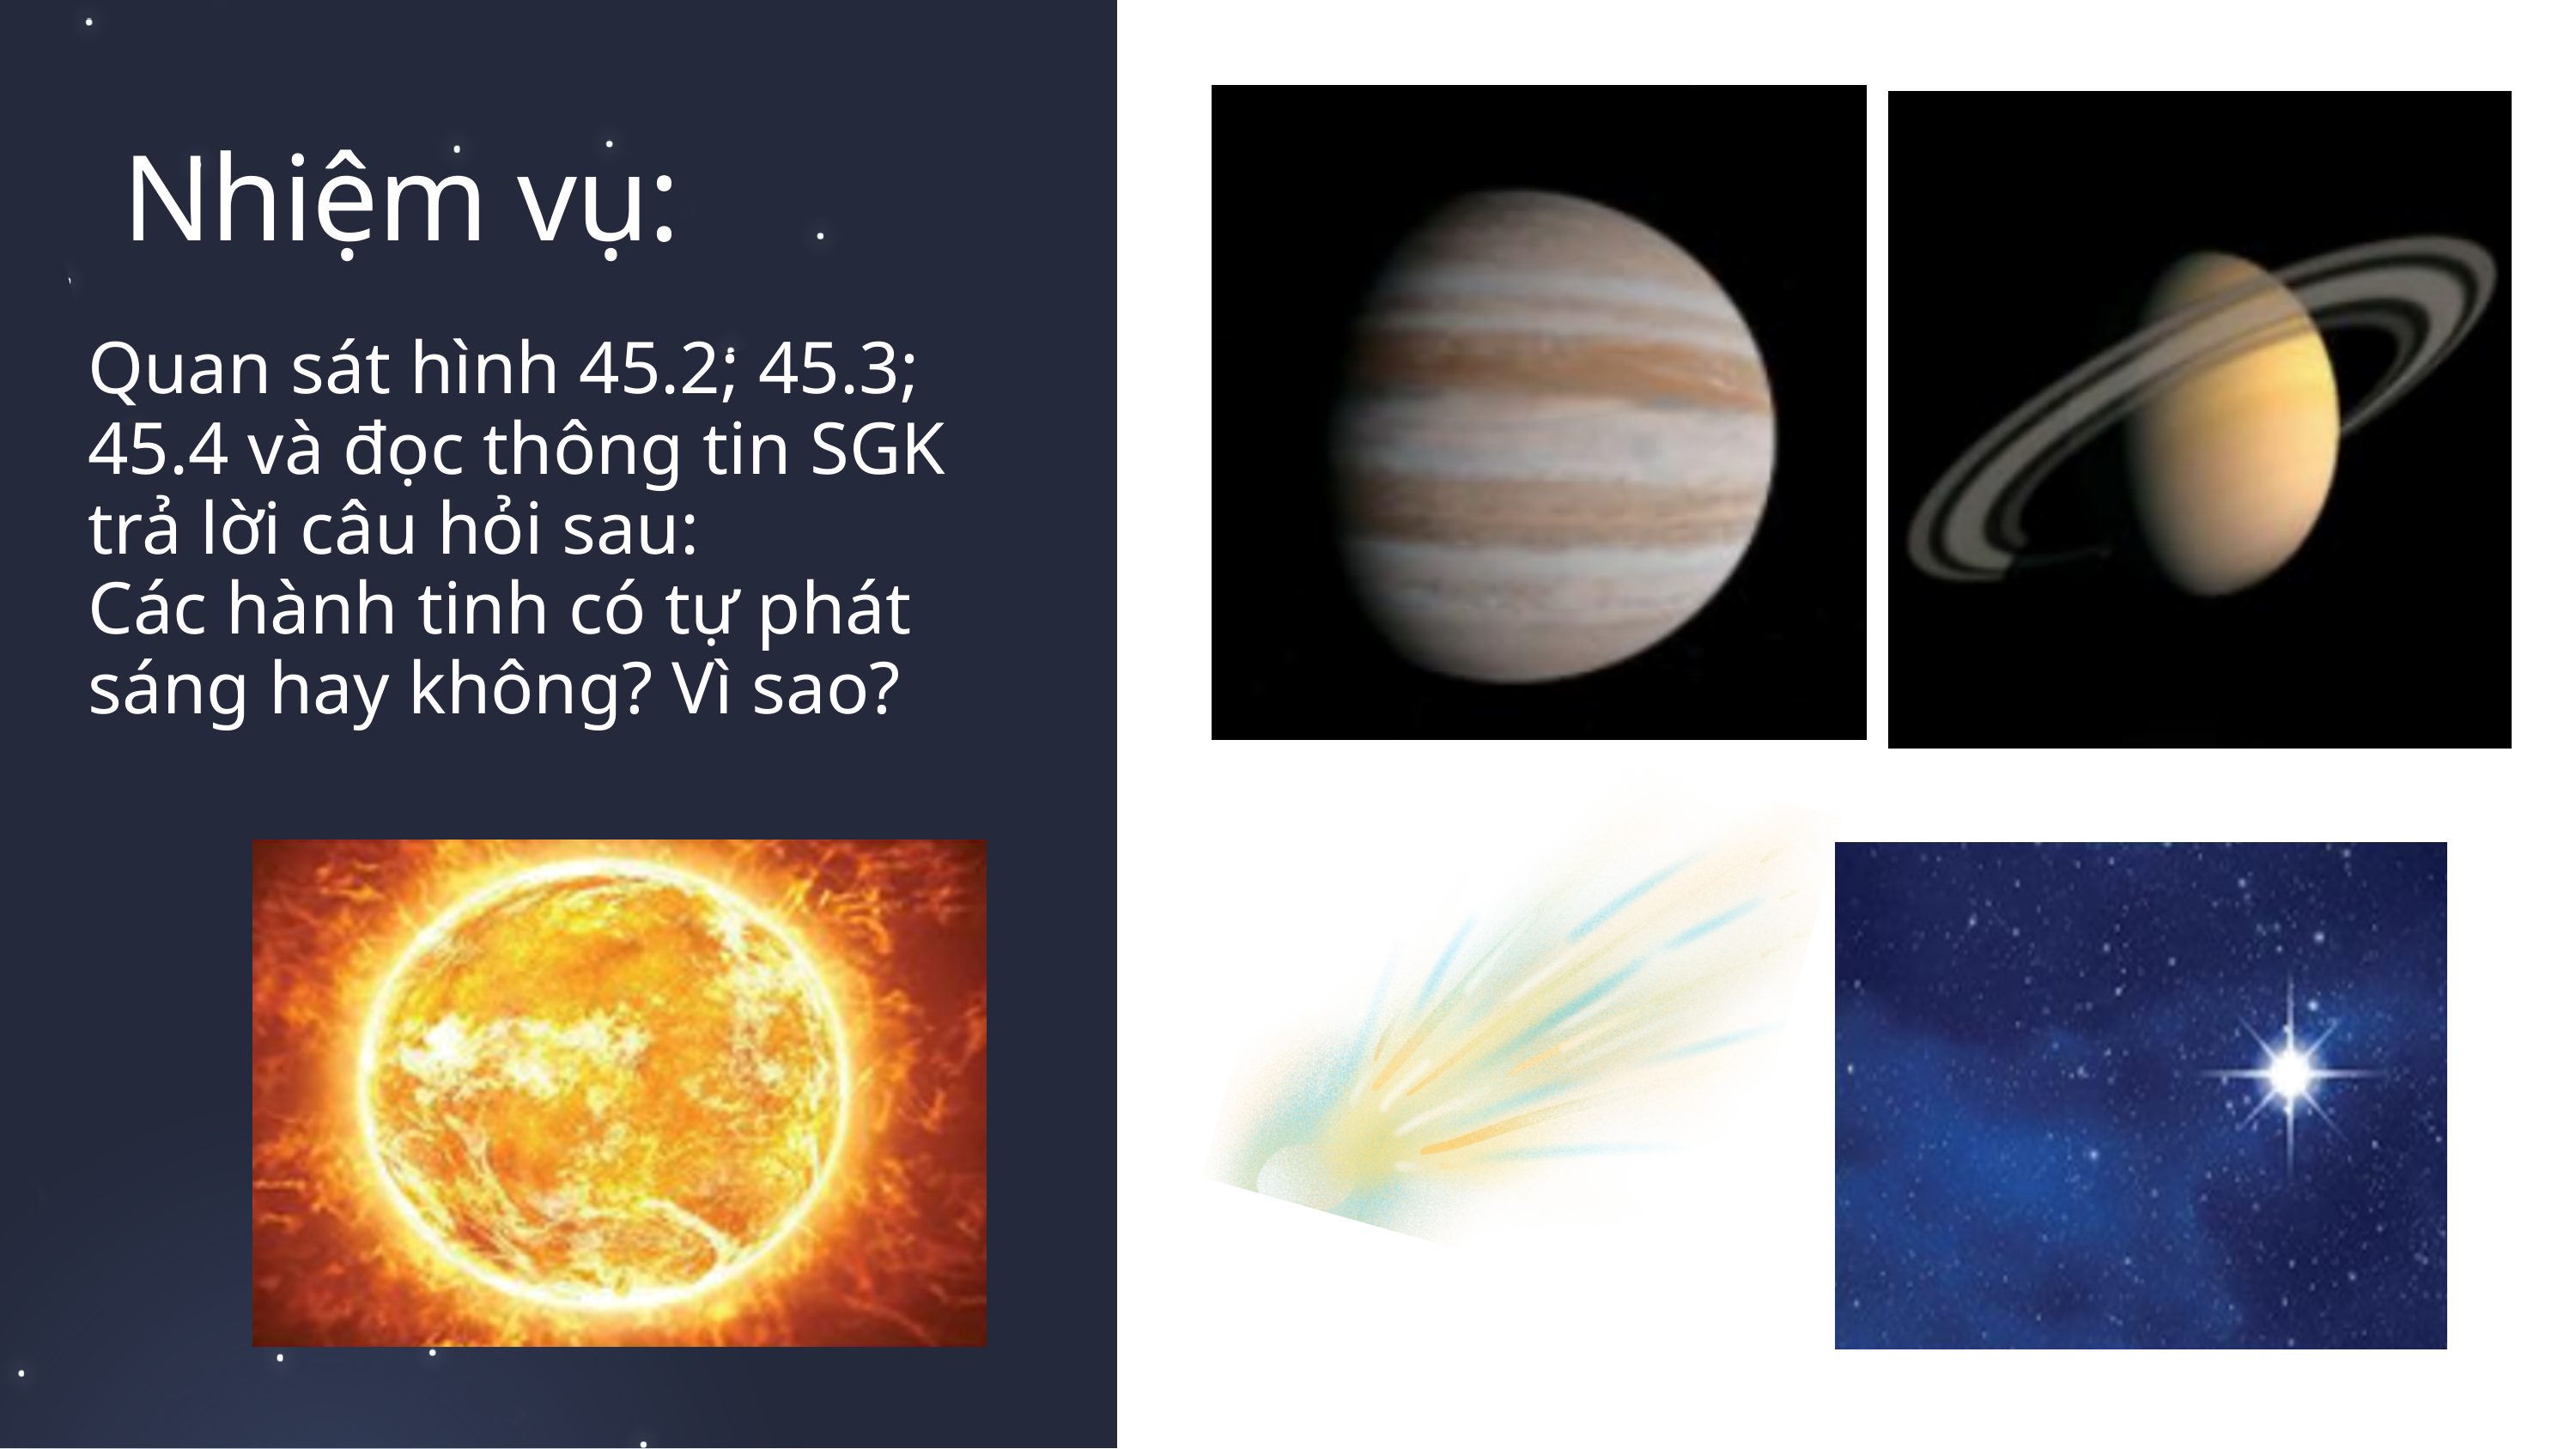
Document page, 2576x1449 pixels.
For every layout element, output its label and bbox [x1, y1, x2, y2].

text_box [0, 0, 1118, 1449]
picture [1835, 841, 2448, 1350]
picture [1211, 84, 1867, 740]
text_box [1201, 746, 1844, 1319]
picture [252, 840, 987, 1348]
picture [1888, 91, 2512, 749]
